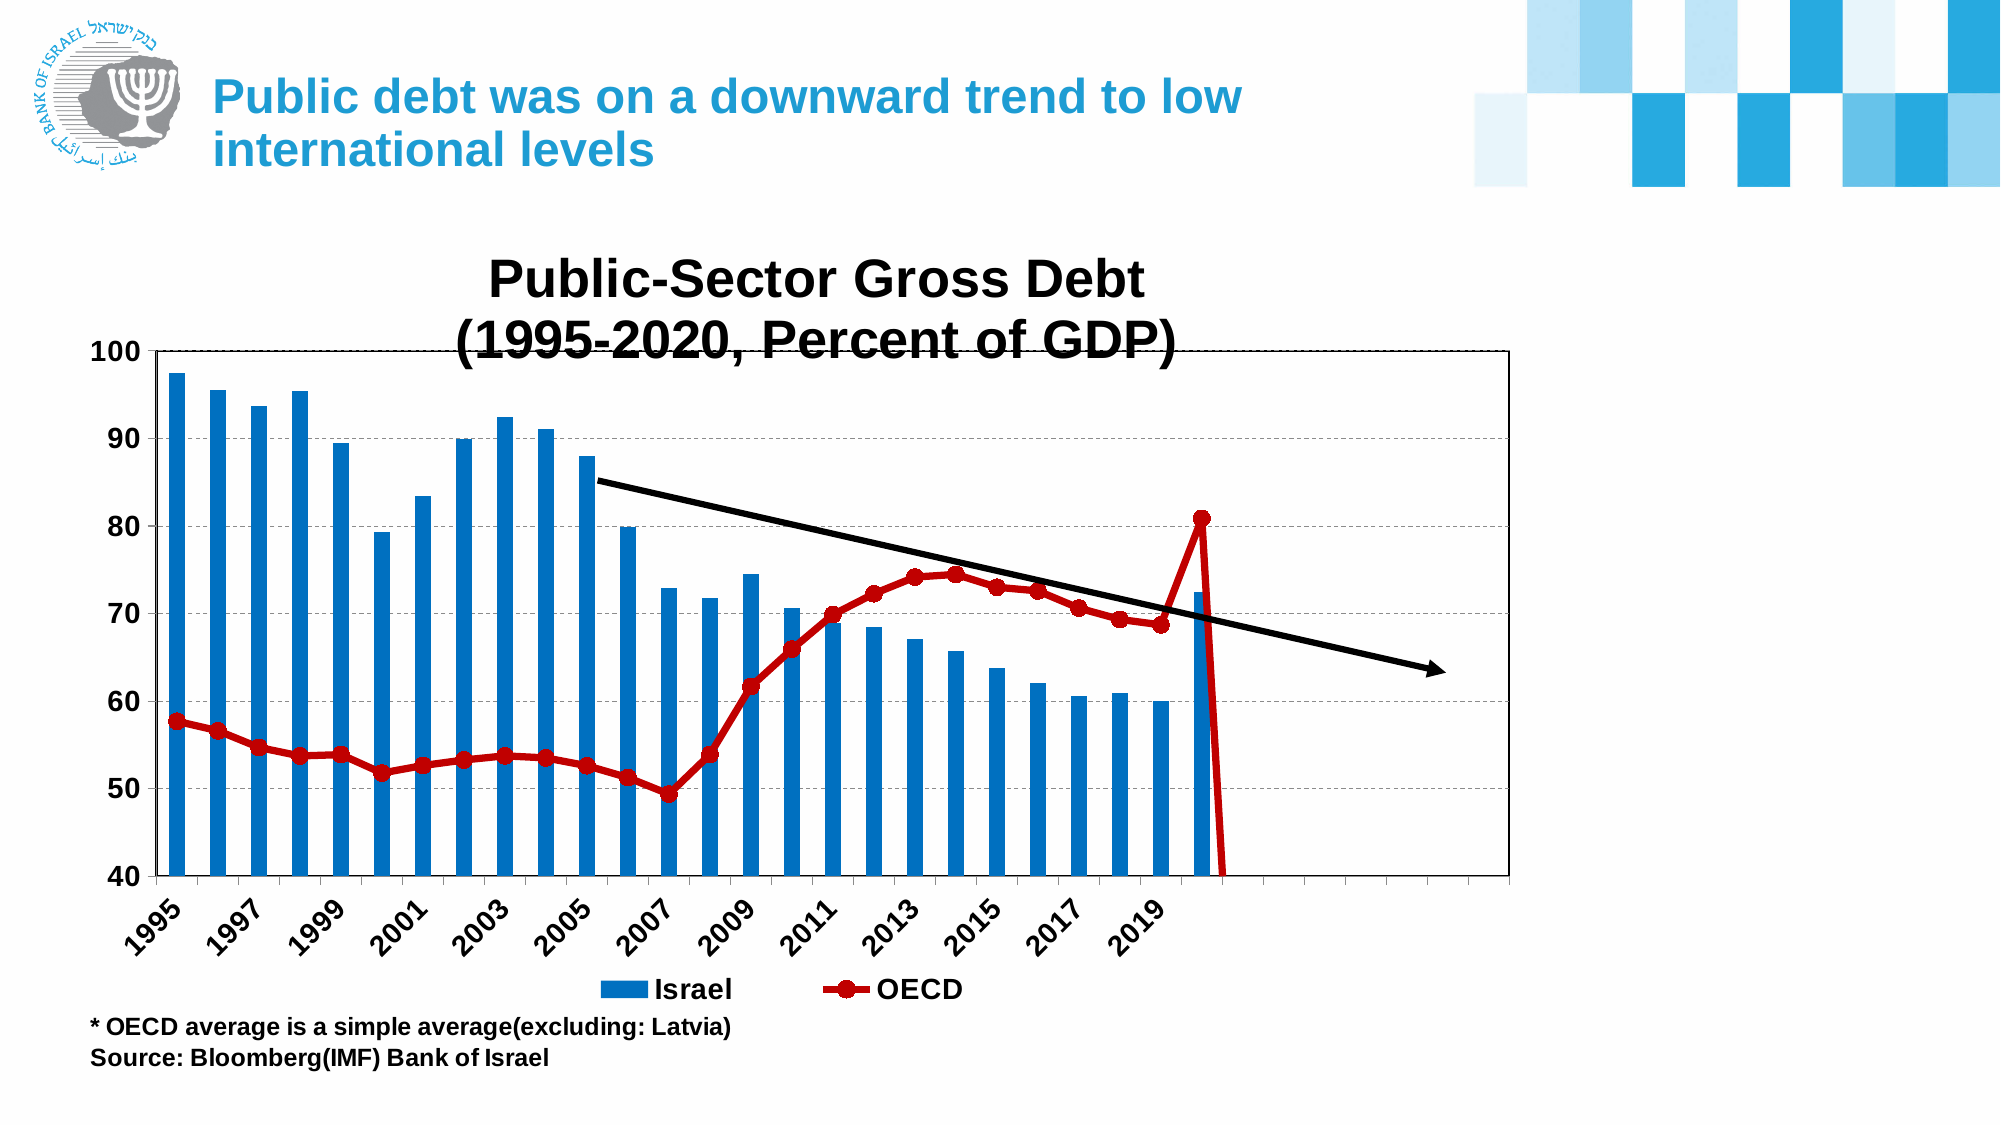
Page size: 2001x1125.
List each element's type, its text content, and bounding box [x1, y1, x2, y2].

picture [0, 0, 2001, 1125]
title Public debt was on a downward trend to low international levels [197, 64, 1447, 186]
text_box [597, 480, 1447, 673]
chart [75, 226, 1532, 1080]
